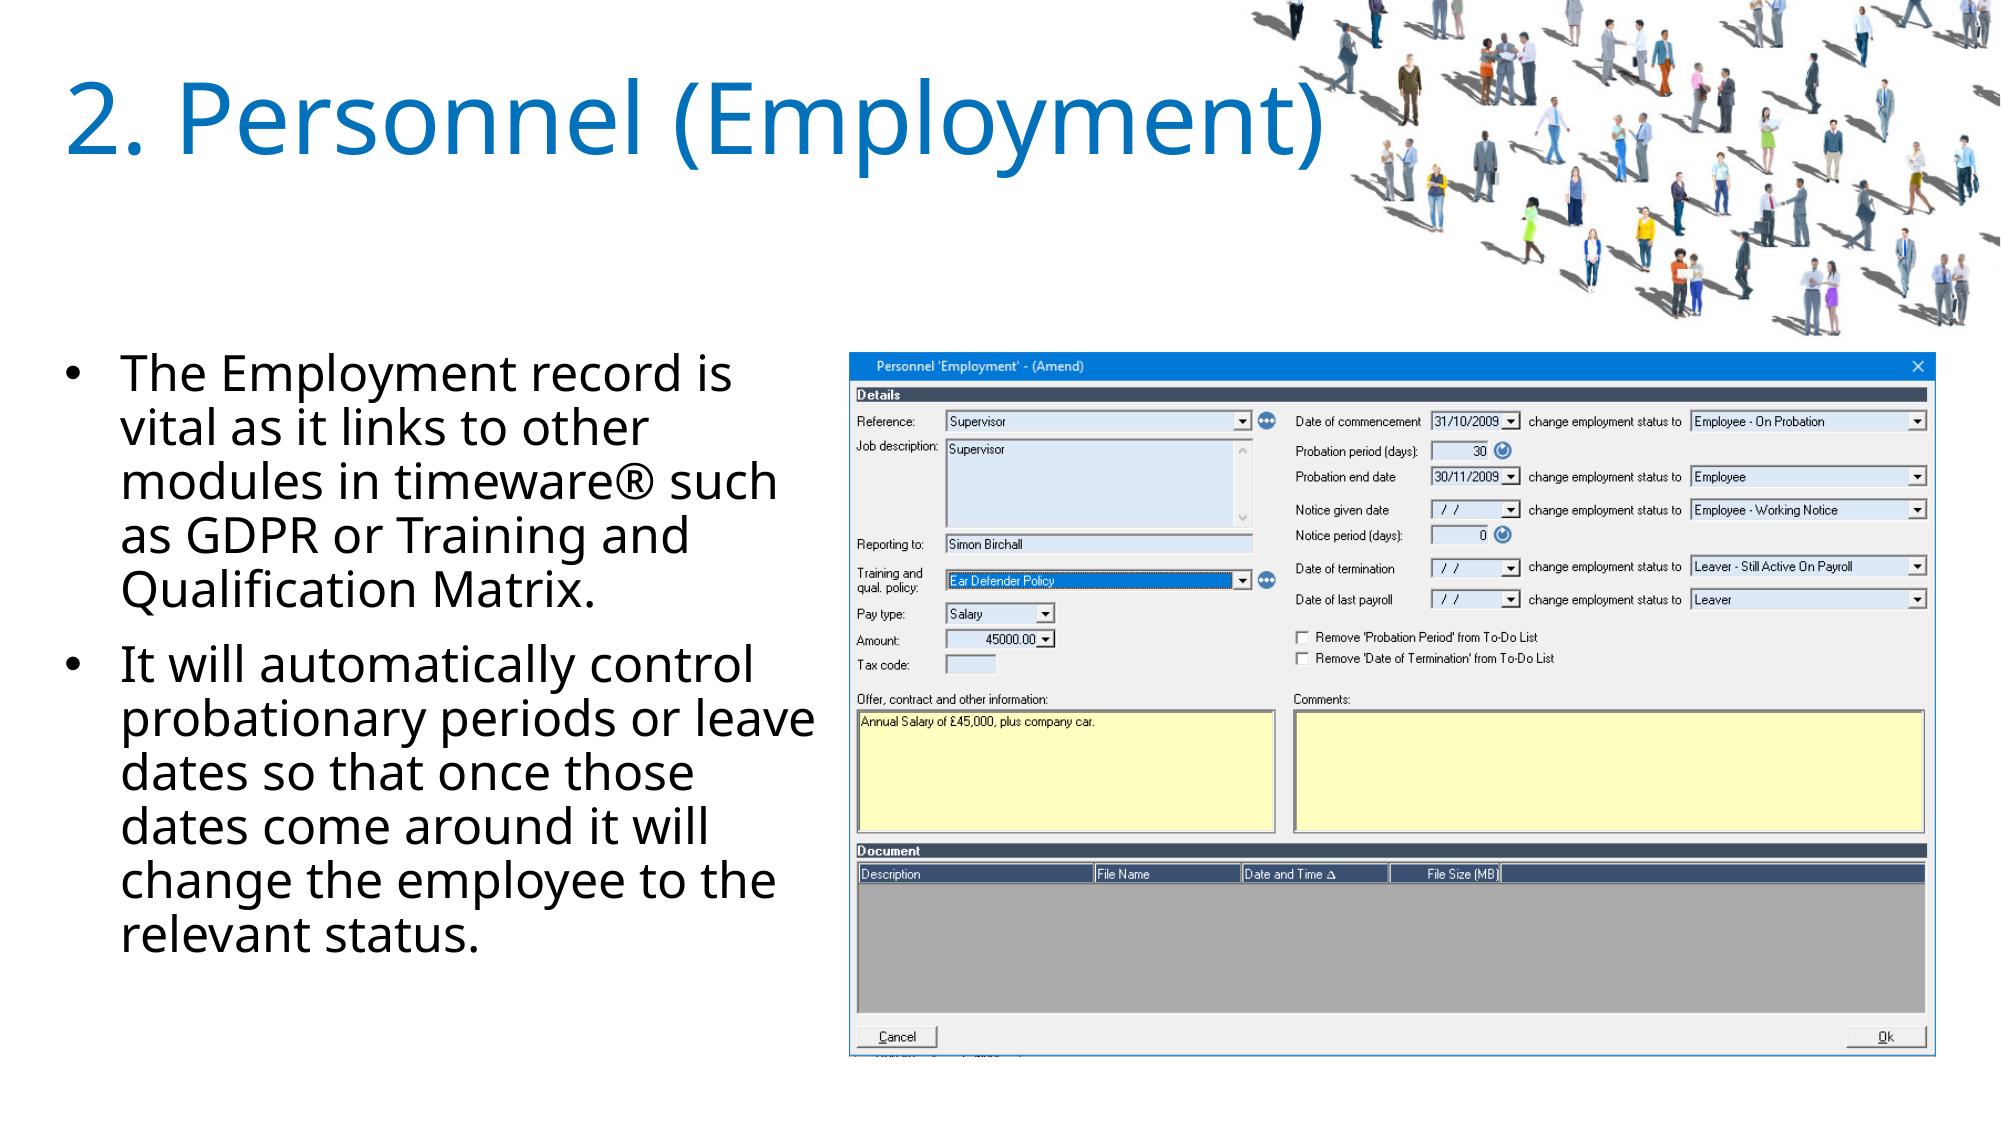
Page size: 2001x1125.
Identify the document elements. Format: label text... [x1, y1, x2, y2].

text_box 2. Personnel (Employment) [64, 67, 1362, 227]
picture [0, 0, 2001, 1125]
text_box The Employment record is vital as it links to other modules in timeware® such as GDPR or Training and Qualification Matrix. It will automatically control probationary periods or leave dates so that once those dates come around it will change the employee to the relevant status. [64, 348, 823, 1057]
